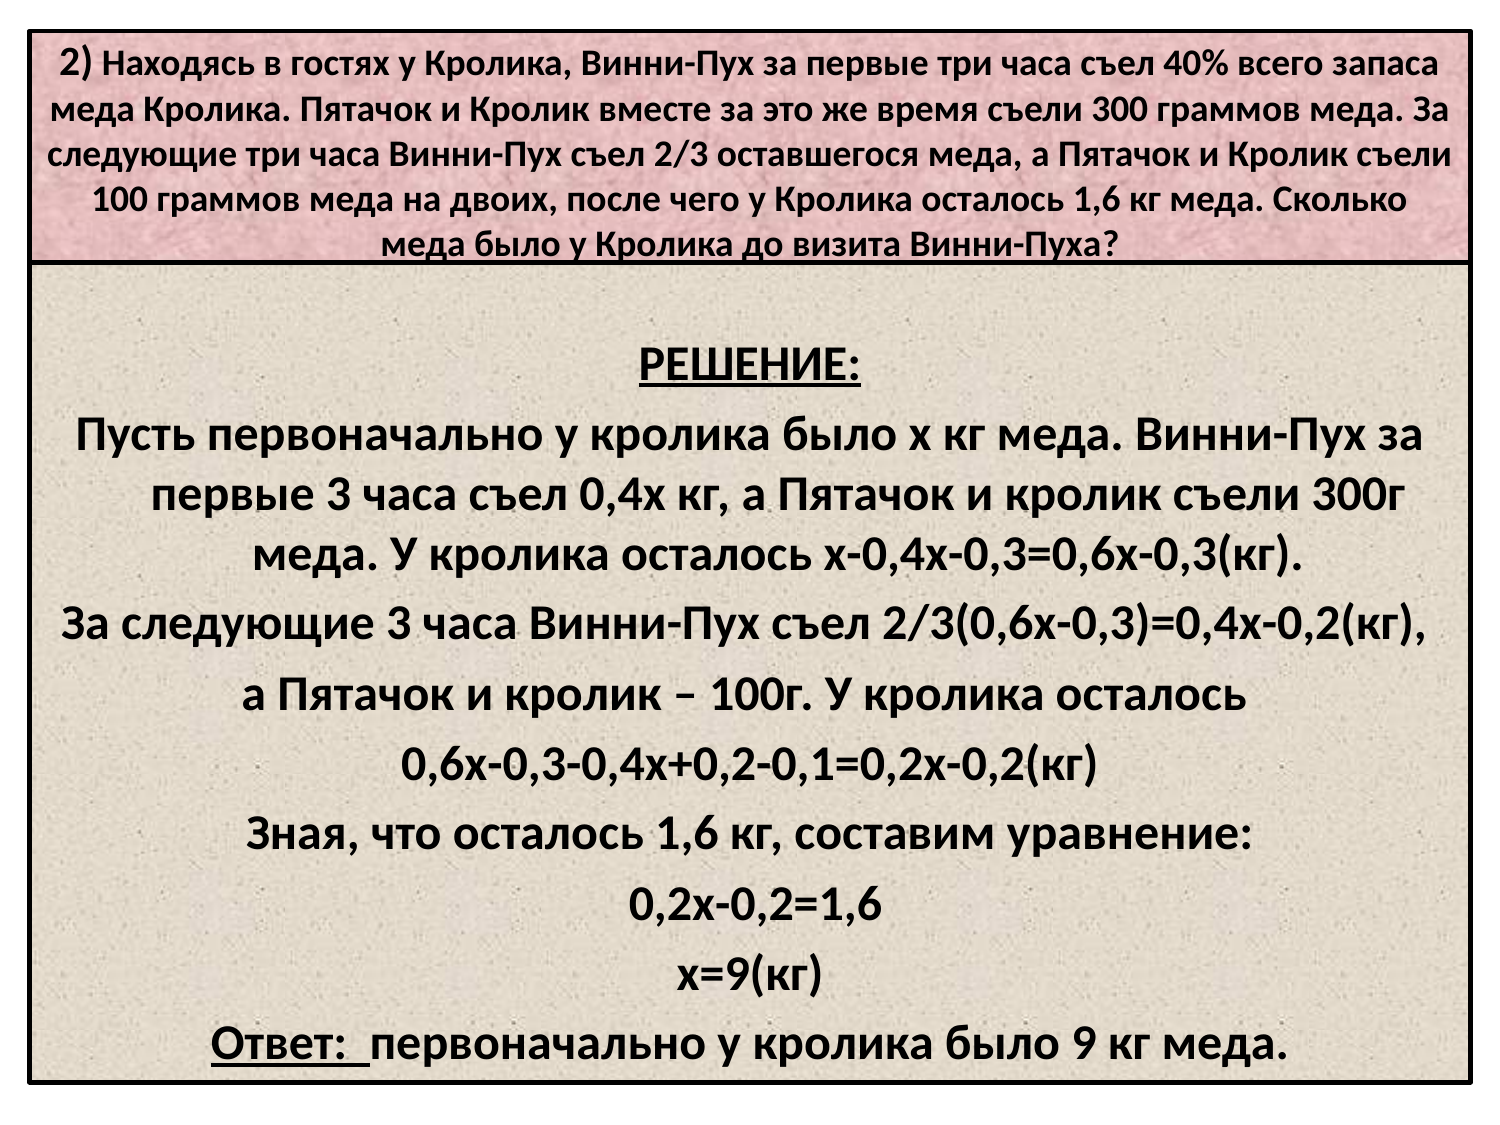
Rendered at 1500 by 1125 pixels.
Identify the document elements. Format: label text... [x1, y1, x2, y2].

title 2) Находясь в гостях у Кролика, Винни-Пух за первые три часа съел 40% всего запаса меда Кролика. Пятачок и Кролик вместе за это же время съели 300 граммов меда. За следующие три часа Винни-Пух съел 2/3 оставшегося меда, а Пятачок и Кролик съели 100 граммов меда на двоих, после чего у Кролика осталось 1,6 кг меда. Сколько меда было у Кролика до визита Винни-Пуха? [29, 30, 1471, 262]
list РЕШЕНИЕ: Пусть первоначально у кролика было х кг меда. Винни-Пух за первые 3 часа съел 0,4х кг, а Пятачок и кролик съели 300г меда. У кролика осталось х-0,4х-0,3=0,6х-0,3(кг). За следующие 3 часа Винни-Пух съел 2/3(0,6х-0,3)=0,4х-0,2(кг), а Пятачок и кролик – 100г. У кролика осталось 0,6х-0,3-0,4х+0,2-0,1=0,2х-0,2(кг) Зная, что осталось 1,6 кг, составим уравнение: 0,2х-0,2=1,6 х=9(кг) Ответ: первоначально у кролика было 9 кг меда. [29, 262, 1471, 1083]
